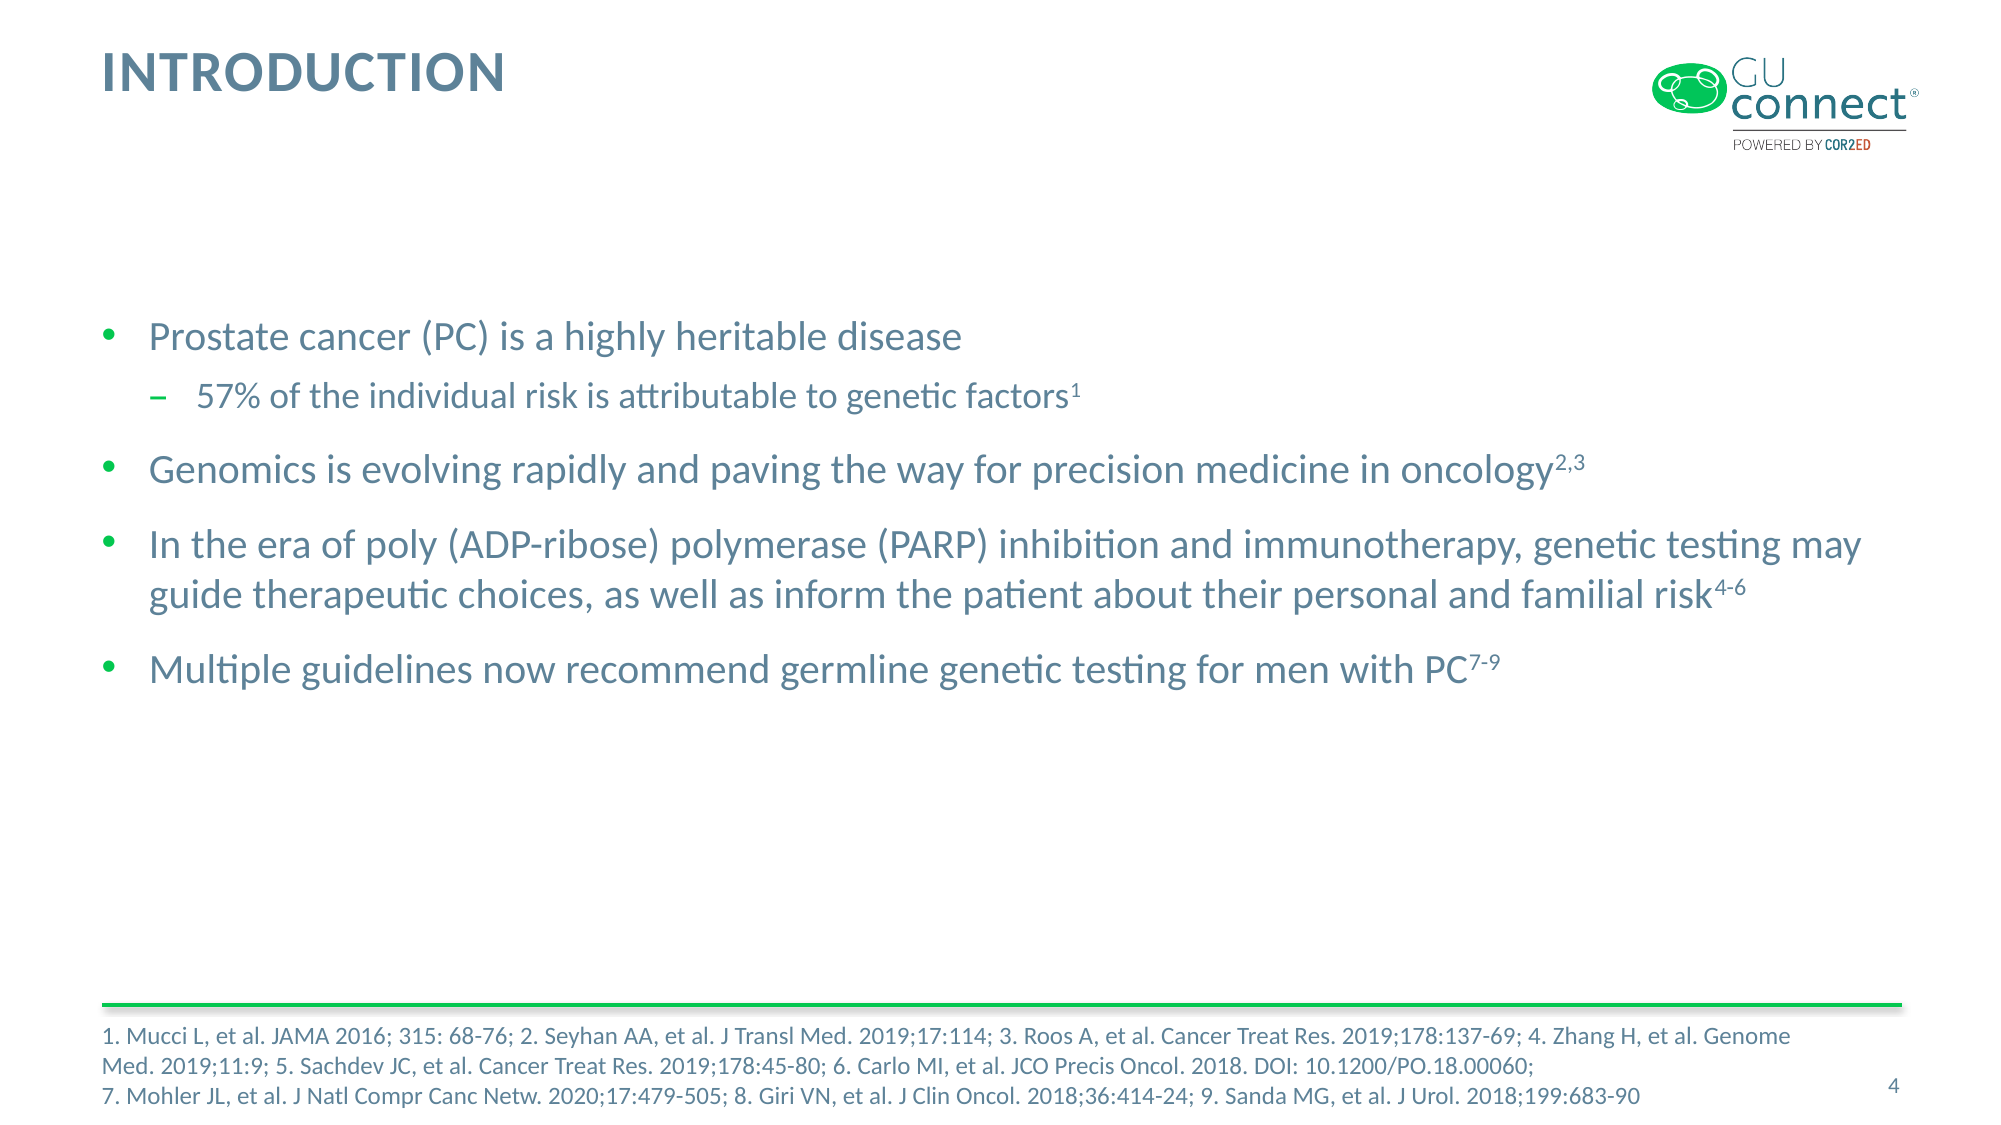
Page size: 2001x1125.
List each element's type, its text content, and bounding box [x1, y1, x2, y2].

list Prostate cancer (PC) is a highly heritable disease 57% of the individual risk is attributable to genetic factors1 Genomics is evolving rapidly and paving the way for precision medicine in oncology2,3 In the era of poly (ADP-ribose) polymerase (PARP) inhibition and immunotherapy, genetic testing may guide therapeutic choices, as well as inform the patient about their personal and familial risk4-6 Multiple guidelines now recommend germline genetic testing for men with PC7-9 [101, 233, 1901, 977]
list 1. Mucci L, et al. JAMA 2016; 315: 68-76; 2. Seyhan AA, et al. J Transl Med. 2019;17:114; 3. Roos A, et al. Cancer Treat Res. 2019;178:137-69; 4. Zhang H, et al. Genome Med. 2019;11:9; 5. Sachdev JC, et al. Cancer Treat Res. 2019;178:45-80; 6. Carlo MI, et al. JCO Precis Oncol. 2018. DOI: 10.1200/PO.18.00060; 7. Mohler JL, et al. J Natl Compr Canc Netw. 2020;17:479-505; 8. Giri VN, et al. J Clin Oncol. 2018;36:414-24; 9. Sanda MG, et al. J Urol. 2018;199:683-90 [101, 1035, 1851, 1095]
slide_number 4 [1771, 1054, 1900, 1115]
title introduction [101, 40, 1536, 173]
picture [1639, 44, 1932, 163]
